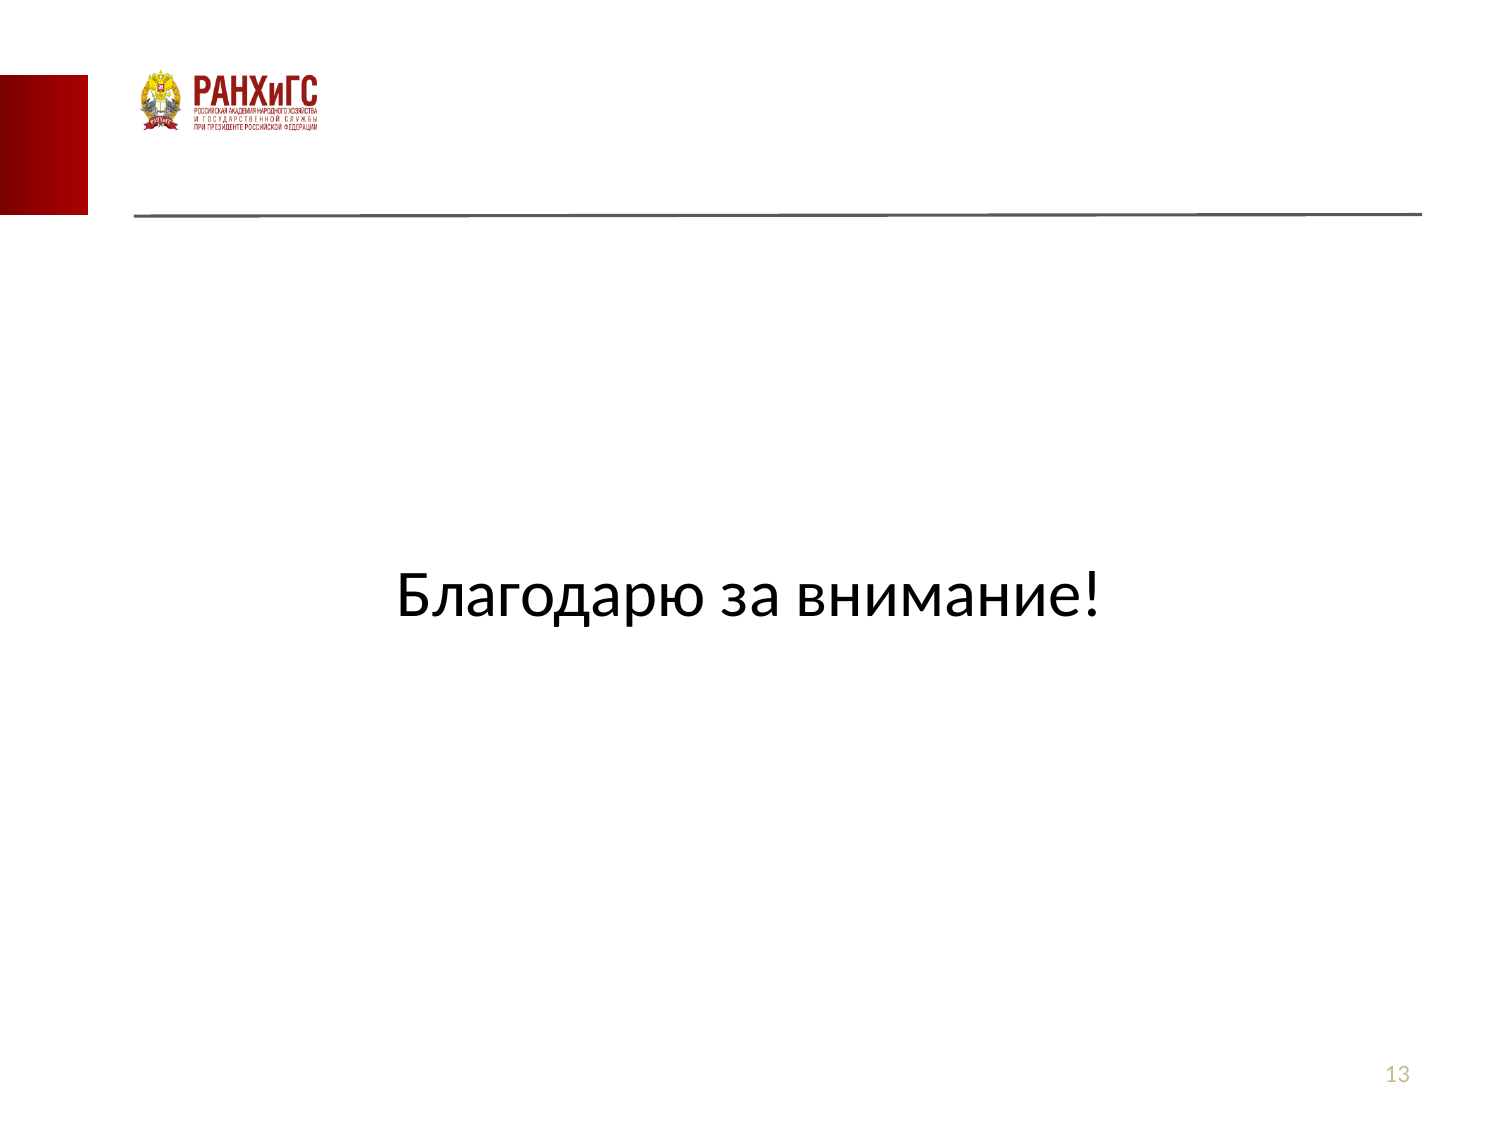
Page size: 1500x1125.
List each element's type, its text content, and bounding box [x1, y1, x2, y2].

text_box [0, 75, 88, 215]
text_box Благодарю за внимание! [74, 262, 1425, 1005]
text_box [75, 113, 1342, 227]
slide_number 13 [1074, 1042, 1425, 1103]
picture [140, 70, 318, 131]
